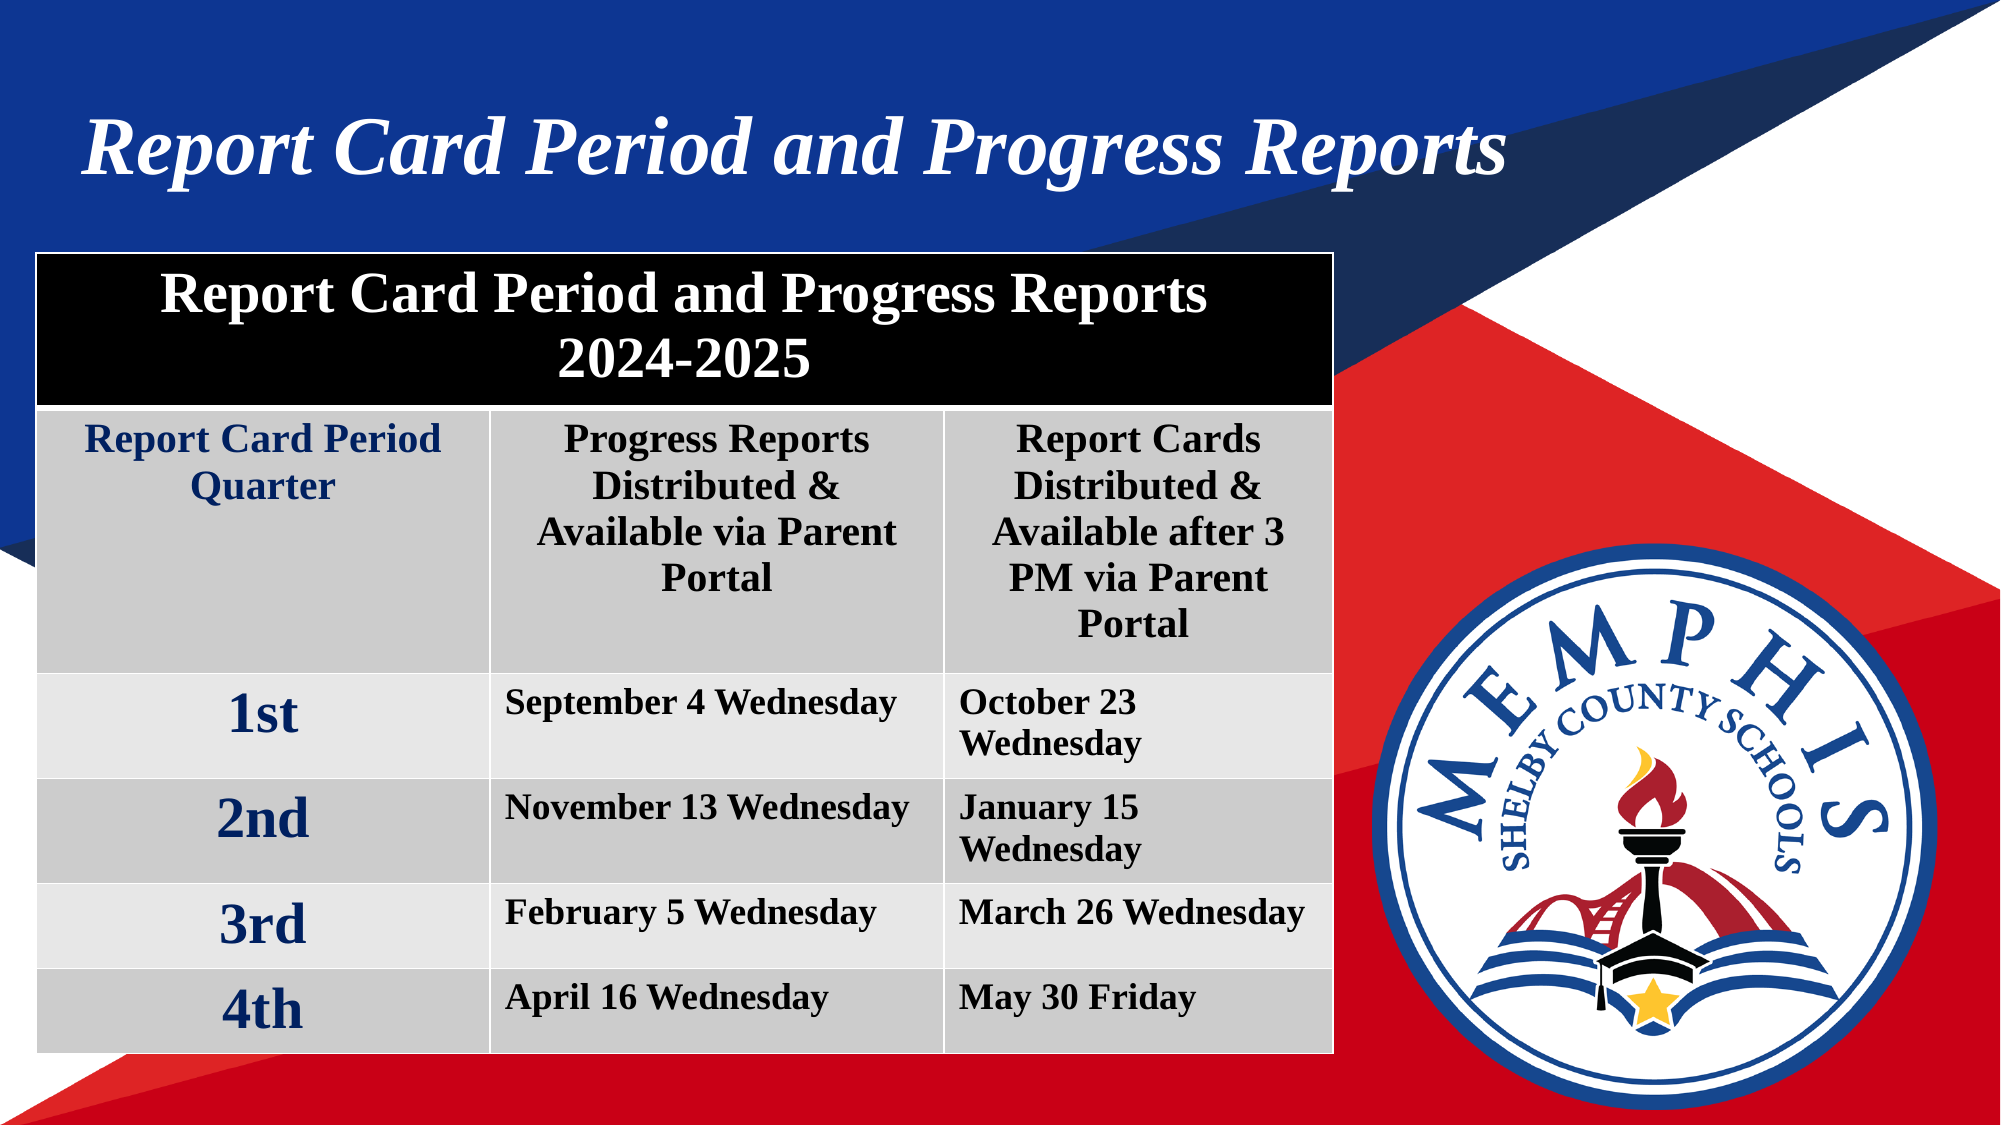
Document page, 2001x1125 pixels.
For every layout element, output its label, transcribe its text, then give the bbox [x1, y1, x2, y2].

table_header Report Card Period and Progress Reports 2024-2025 [37, 254, 1332, 405]
table_cell Progress Reports Distributed & Available via Parent Portal [491, 411, 943, 673]
table_cell Report Cards Distributed & Available after 3 PM via Parent Portal [945, 411, 1332, 673]
table_cell May 30 Friday [945, 969, 1332, 1053]
table_cell September 4 Wednesday [491, 674, 943, 778]
table_cell Report Card Period Quarter [37, 411, 489, 673]
table_cell 1st [37, 674, 489, 778]
table_cell November 13 Wednesday [491, 779, 943, 883]
table_cell 3rd [37, 884, 489, 968]
table_cell February 5 Wednesday [491, 884, 943, 968]
table_cell 2nd [37, 779, 489, 883]
table_cell April 16 Wednesday [491, 969, 943, 1053]
table_cell March 26 Wednesday [945, 884, 1332, 968]
table_cell 4th [37, 969, 489, 1053]
text_box Report Card Period and Progress Reports [66, 83, 1597, 199]
table_cell October 23 Wednesday [945, 674, 1332, 778]
table_cell January 15 Wednesday [945, 779, 1332, 883]
picture [0, 0, 2001, 1125]
